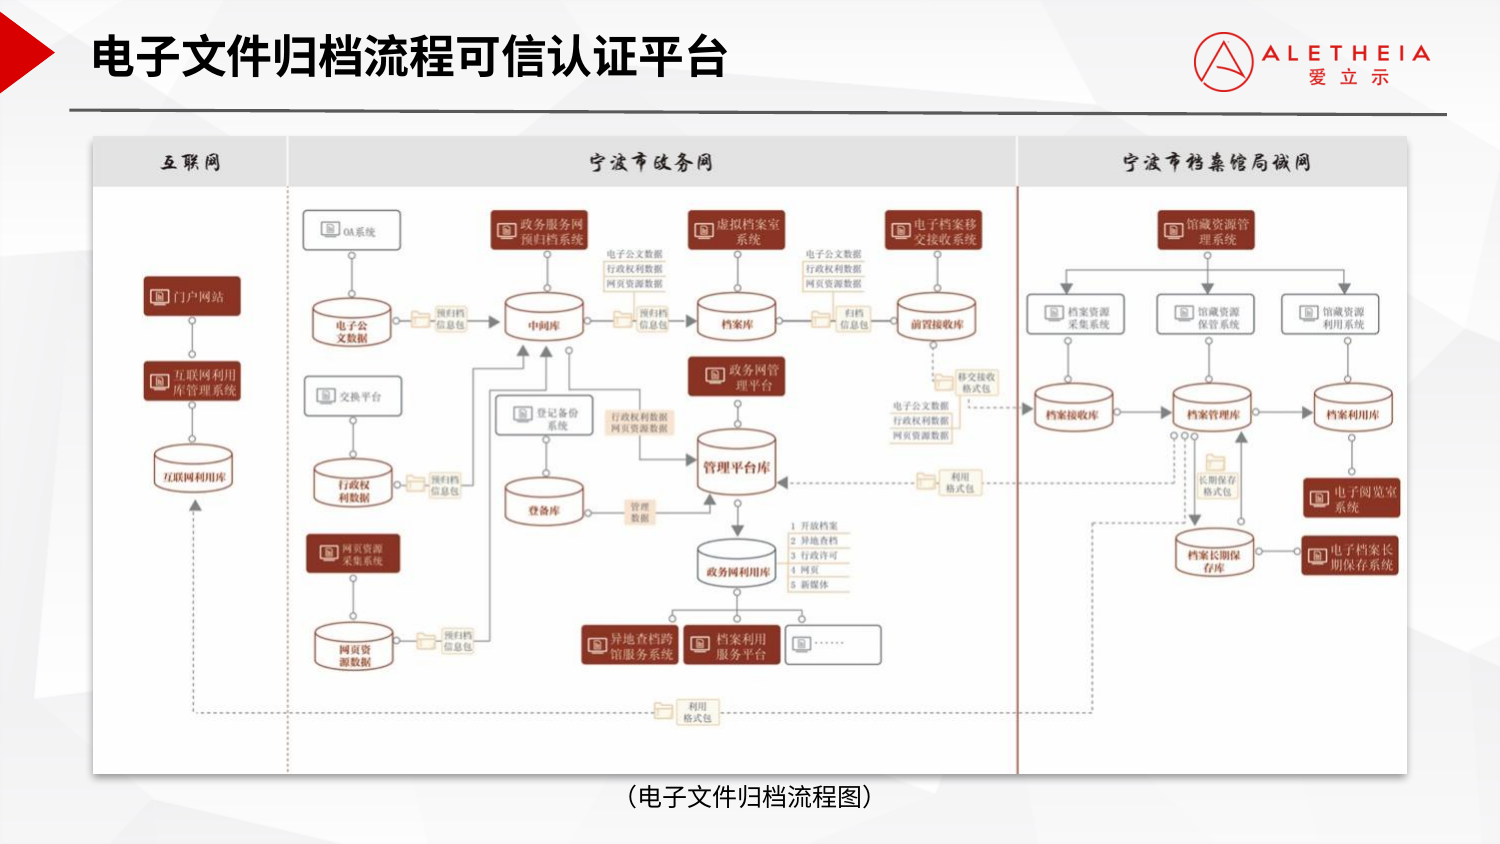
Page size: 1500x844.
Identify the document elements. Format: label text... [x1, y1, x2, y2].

text_box 电子文件归档流程可信认证平台 [74, 20, 1468, 91]
picture [0, 0, 1500, 844]
text_box （电子文件归档流程图） [597, 782, 903, 819]
